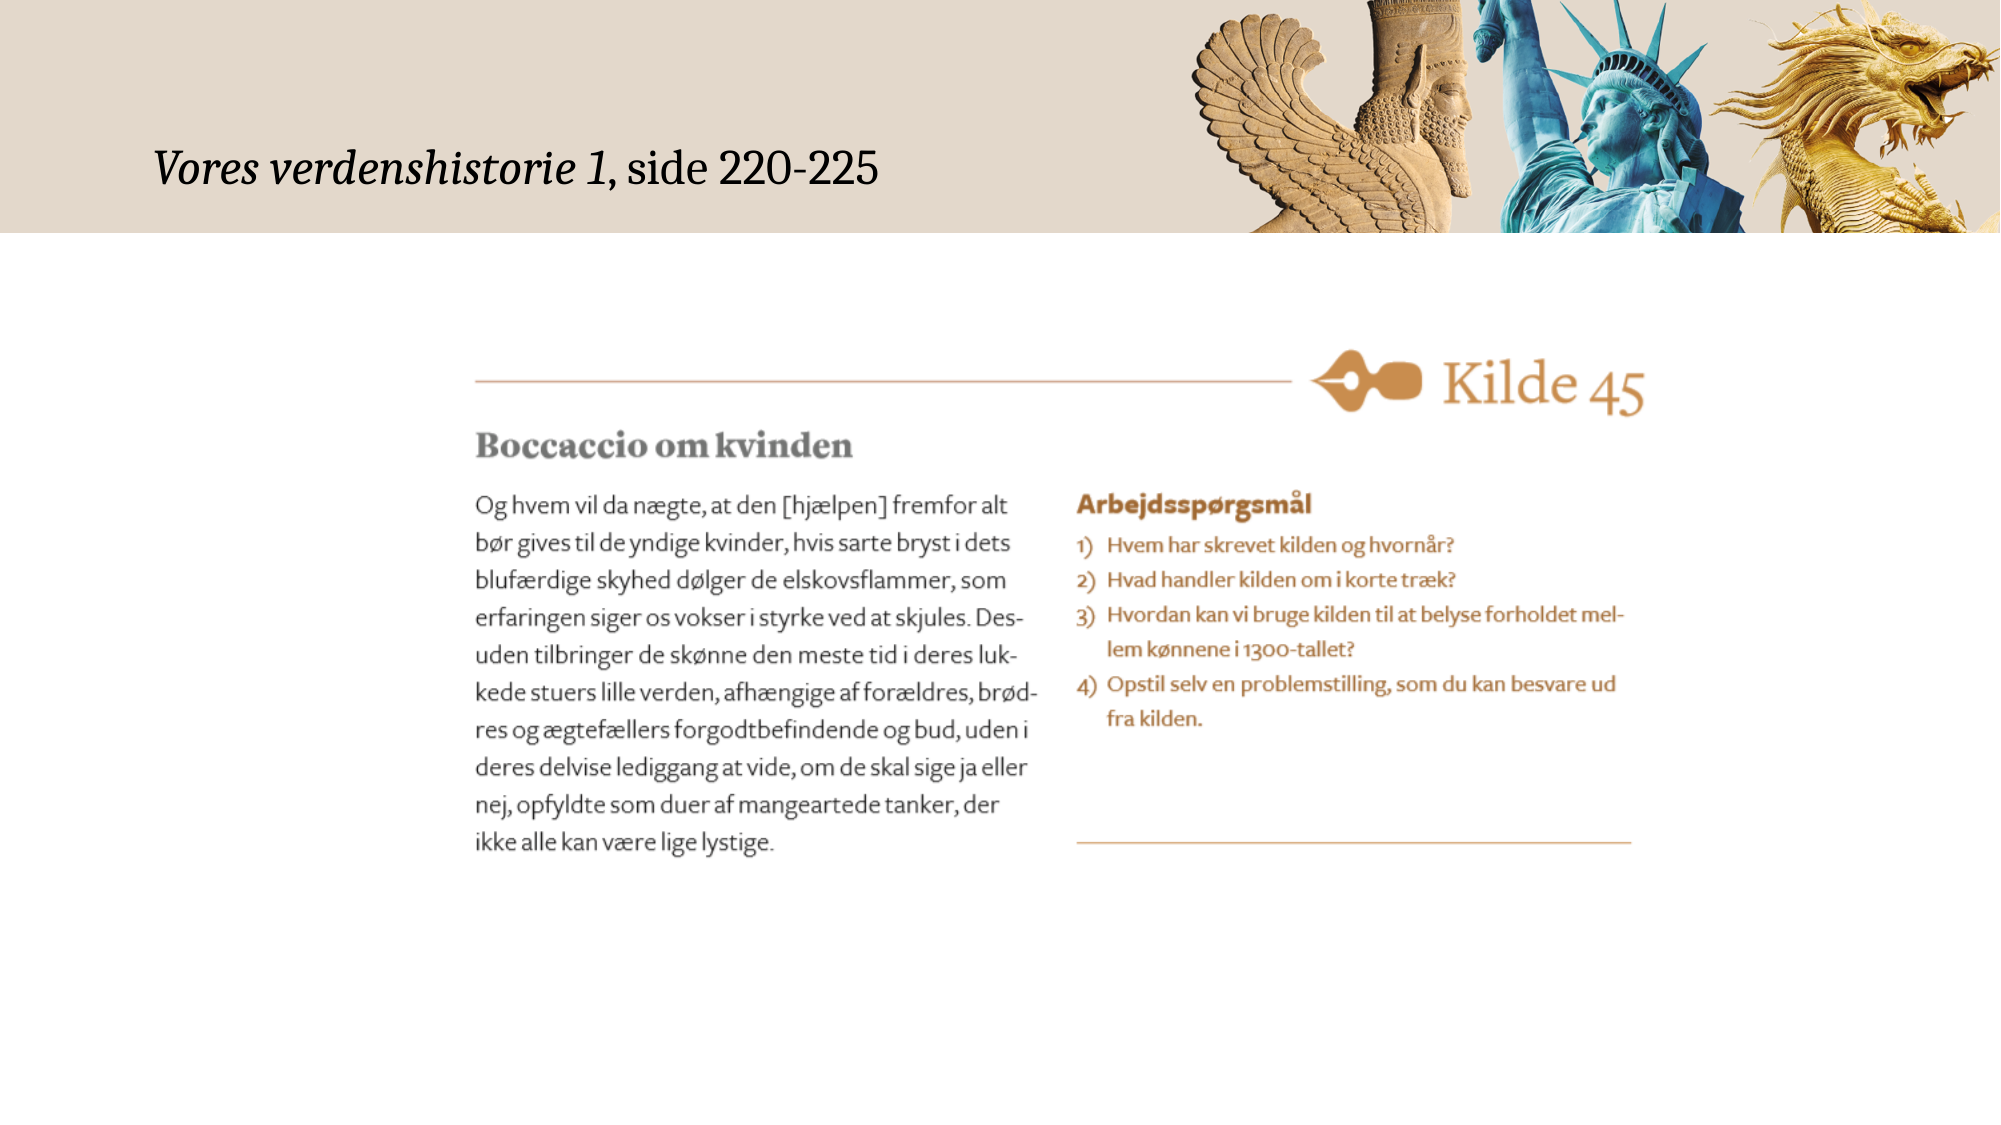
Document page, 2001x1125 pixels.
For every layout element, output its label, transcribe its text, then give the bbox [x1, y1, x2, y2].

title Vores verdenshistorie 1, side 220-225 [137, 59, 1863, 278]
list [420, 321, 1706, 909]
picture [0, 0, 2000, 233]
